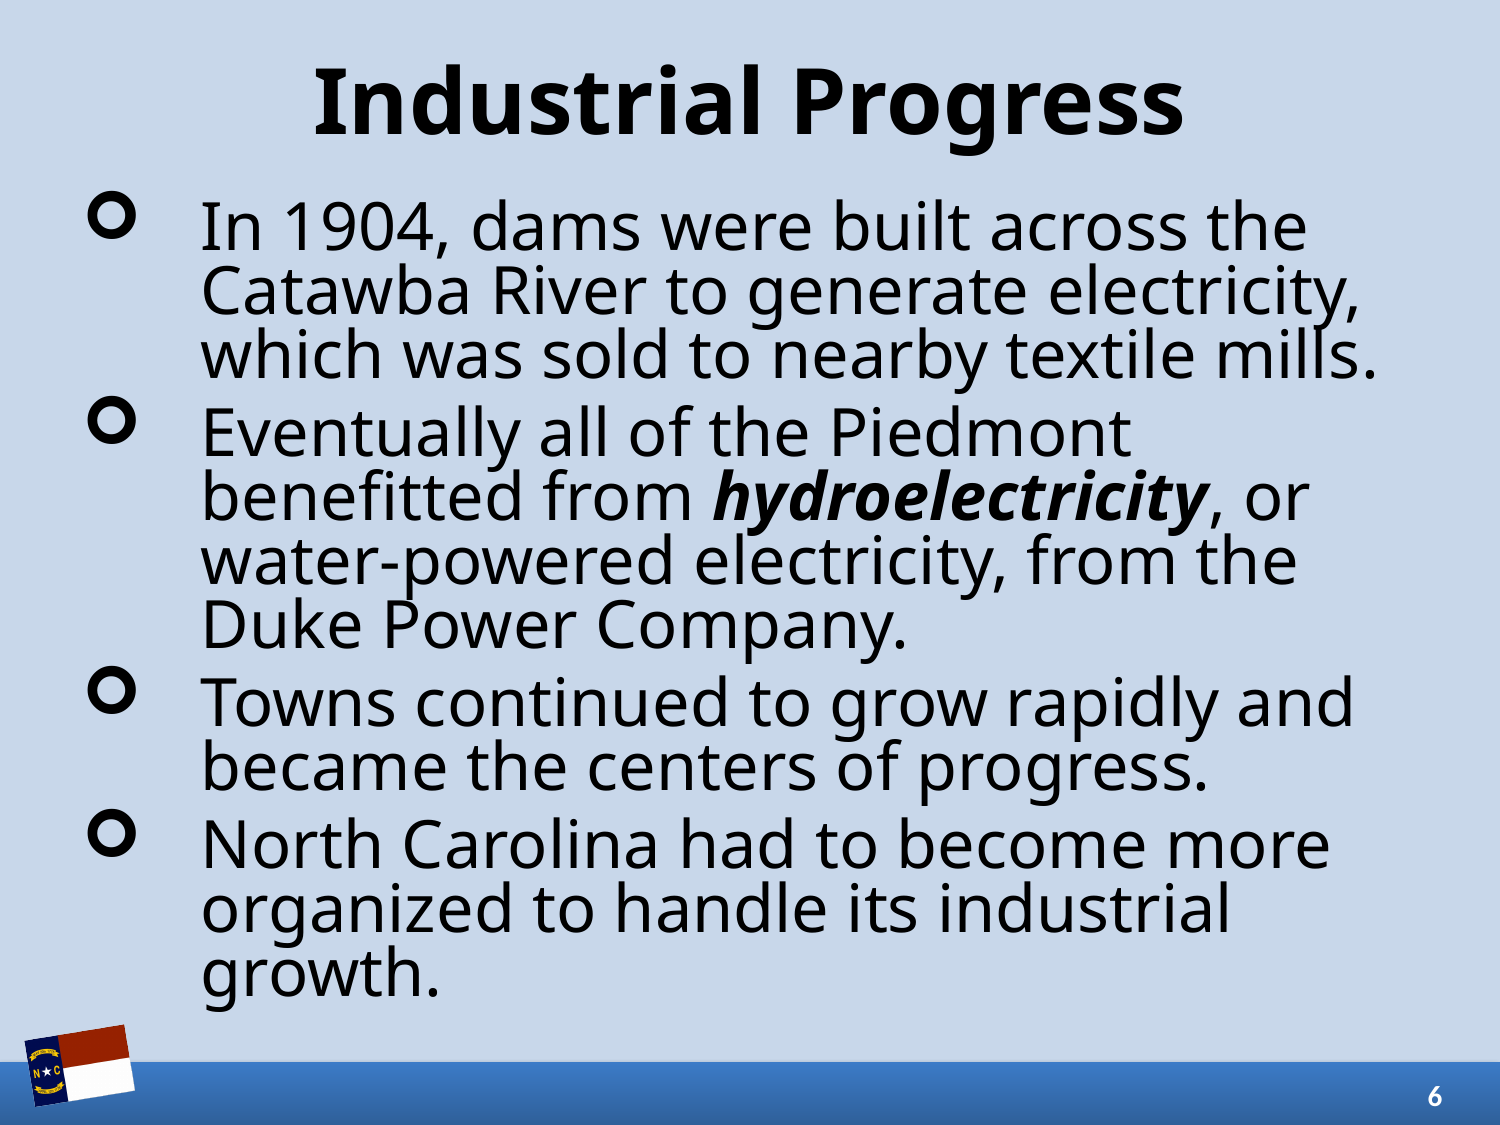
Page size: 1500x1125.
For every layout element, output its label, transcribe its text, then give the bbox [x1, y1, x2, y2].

list In 1904, dams were built across the Catawba River to generate electricity, which was sold to nearby textile mills. Eventually all of the Piedmont benefitted from hydroelectricity, or water-powered electricity, from the Duke Power Company. Towns continued to grow rapidly and became the centers of progress. North Carolina had to become more organized to handle its industrial growth. [74, 191, 1426, 1072]
picture [25, 1033, 135, 1107]
slide_number 6 [1415, 1070, 1451, 1120]
title Industrial Progress [74, 3, 1426, 191]
